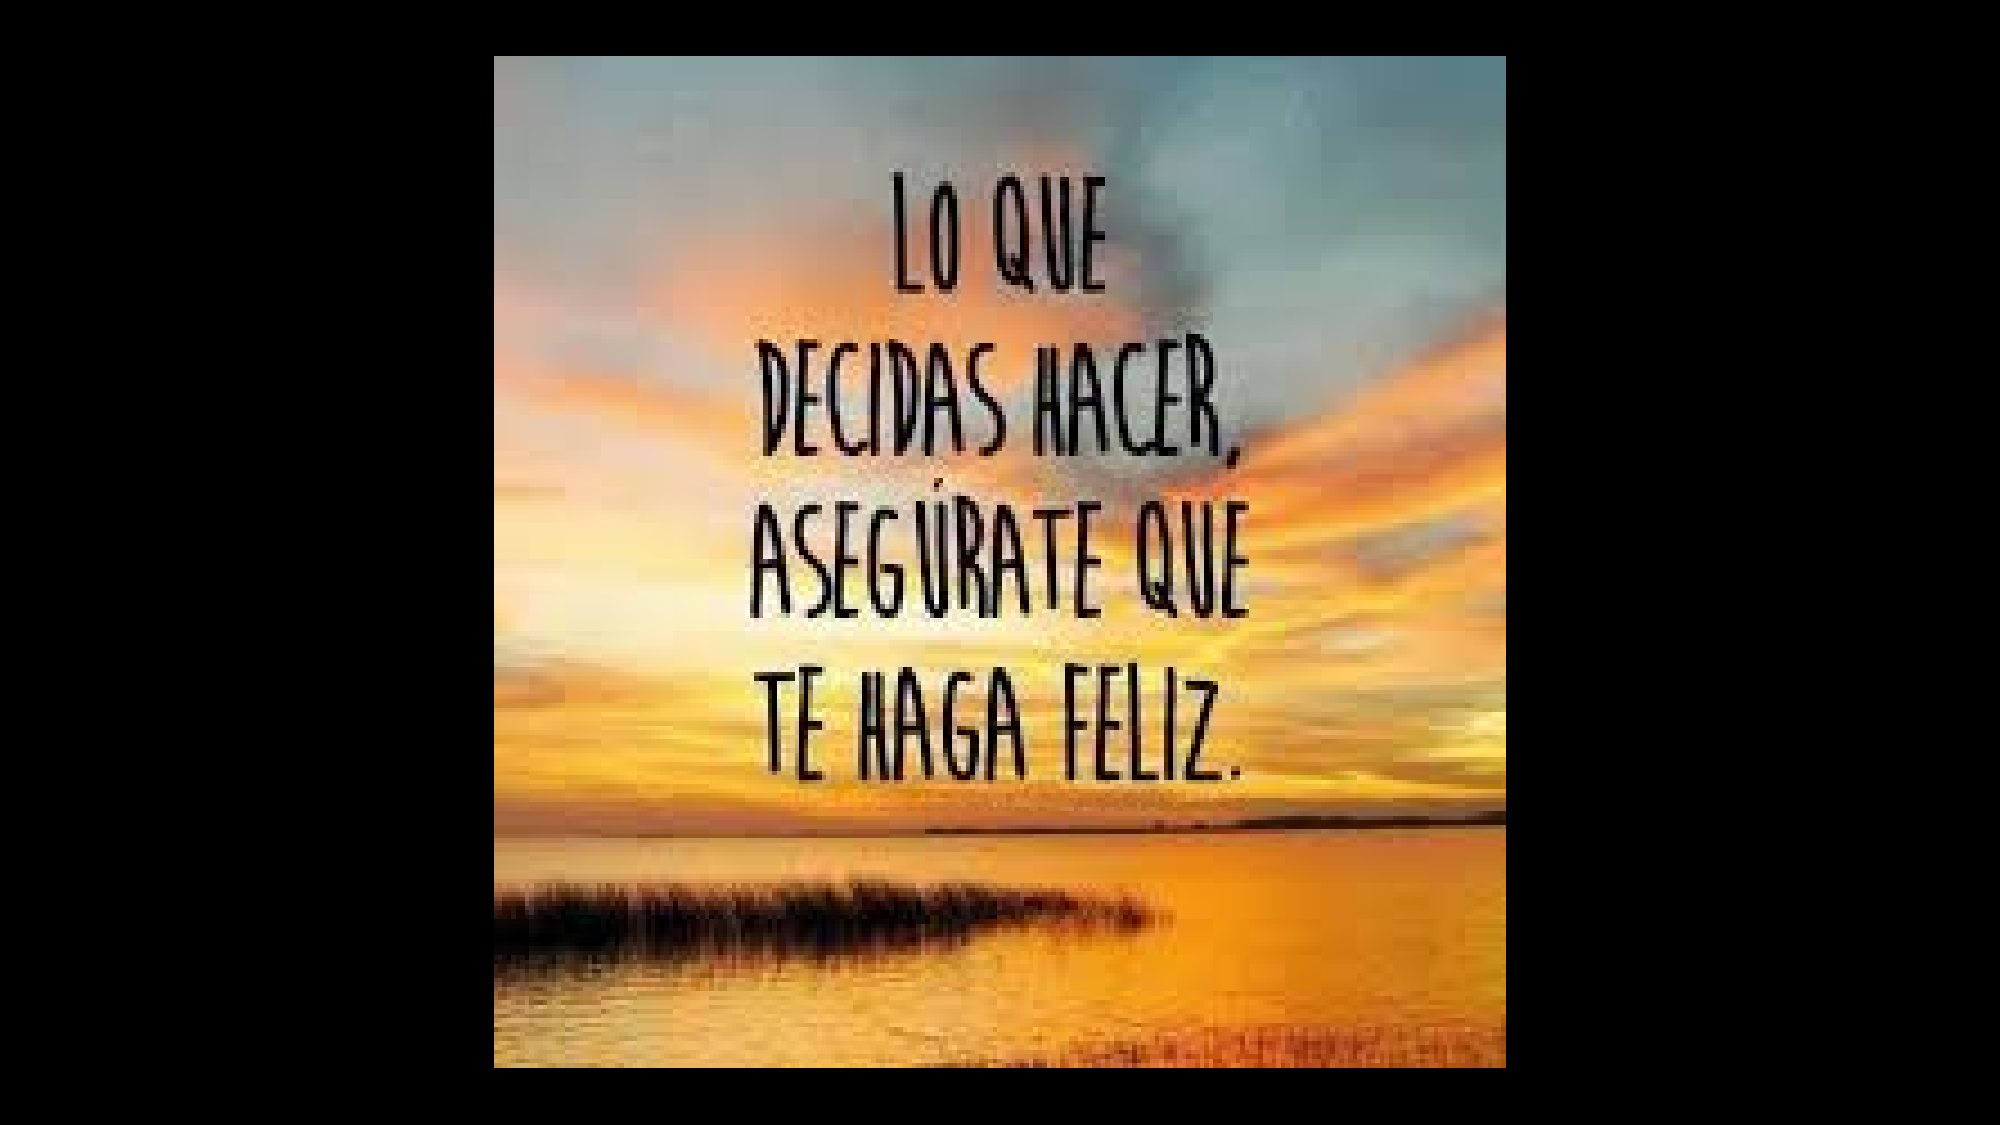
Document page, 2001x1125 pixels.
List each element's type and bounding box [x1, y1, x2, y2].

list [494, 56, 1506, 1069]
